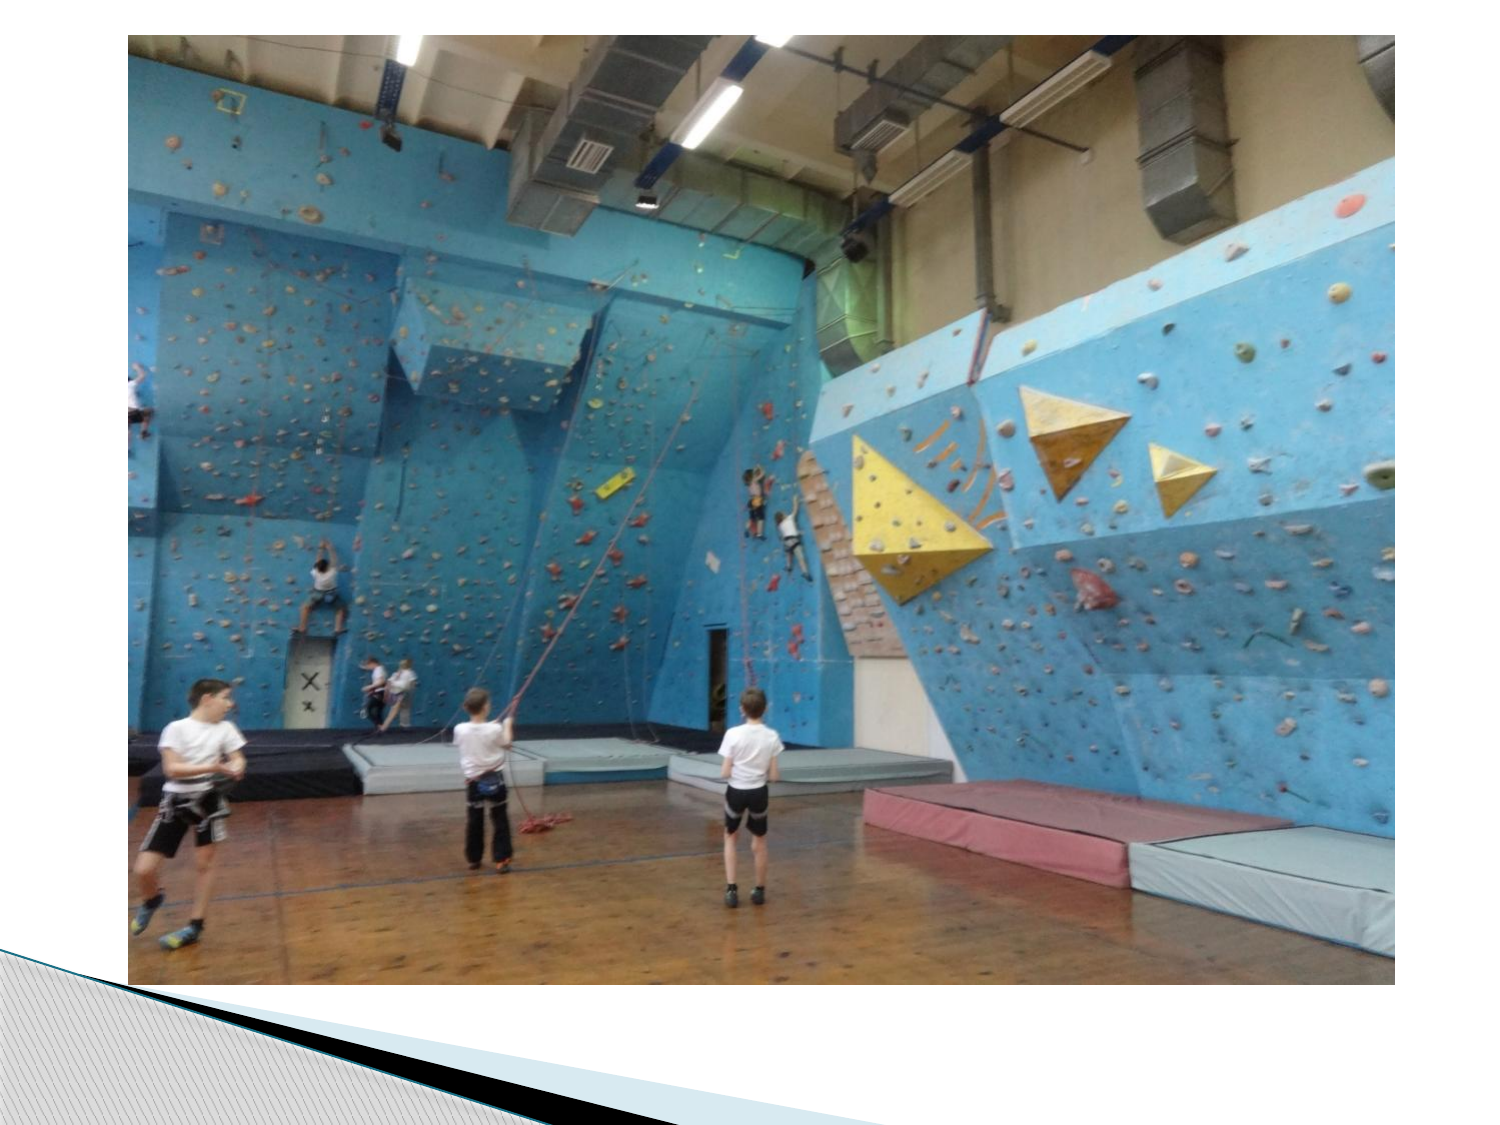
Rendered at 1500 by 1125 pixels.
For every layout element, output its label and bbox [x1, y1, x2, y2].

list [128, 34, 1395, 985]
